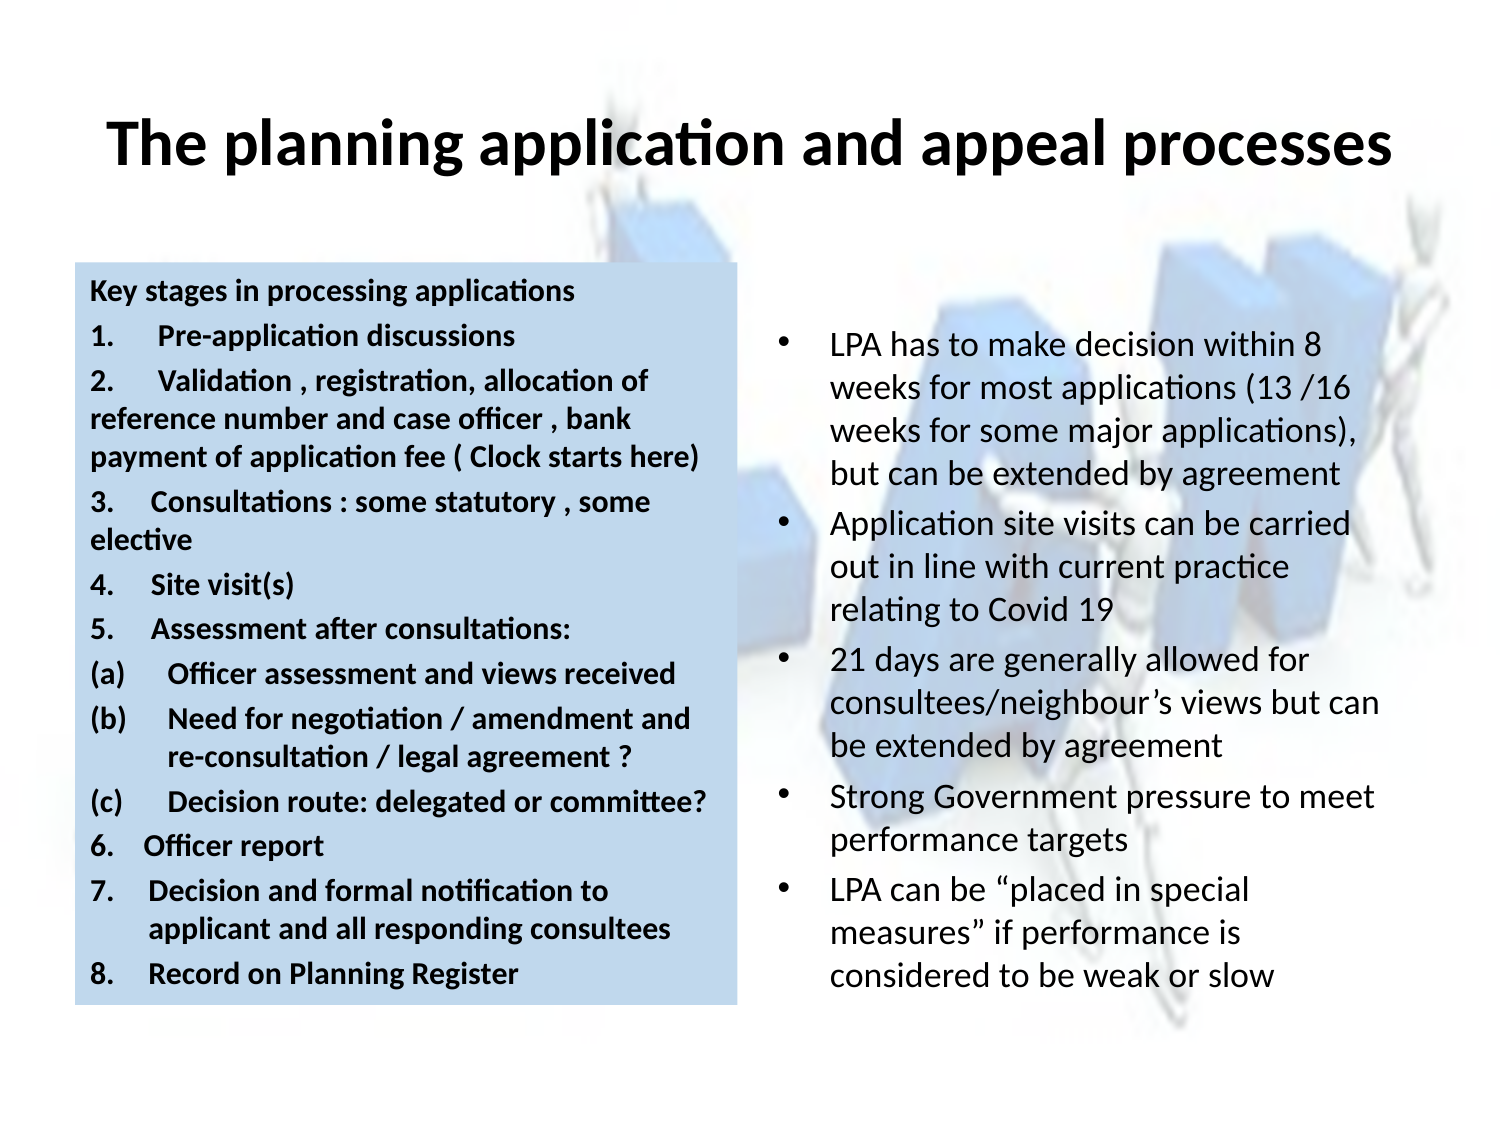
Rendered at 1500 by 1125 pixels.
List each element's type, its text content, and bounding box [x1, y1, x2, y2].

list Key stages in processing applications 1. Pre-application discussions 2. Validation , registration, allocation of reference number and case officer , bank payment of application fee ( Clock starts here) 3. Consultations : some statutory , some elective 4. Site visit(s) 5. Assessment after consultations: Officer assessment and views received Need for negotiation / amendment and re-consultation / legal agreement ? Decision route: delegated or committee? 6. Officer report Decision and formal notification to applicant and all responding consultees Record on Planning Register [75, 262, 738, 1005]
list LPA has to make decision within 8 weeks for most applications (13 /16 weeks for some major applications), but can be extended by agreement Application site visits can be carried out in line with current practice relating to Covid 19 21 days are generally allowed for consultees/neighbour’s views but can be extended by agreement Strong Government pressure to meet performance targets LPA can be “placed in special measures” if performance is considered to be weak or slow [762, 262, 1425, 1005]
title The planning application and appeal processes [75, 45, 1425, 233]
